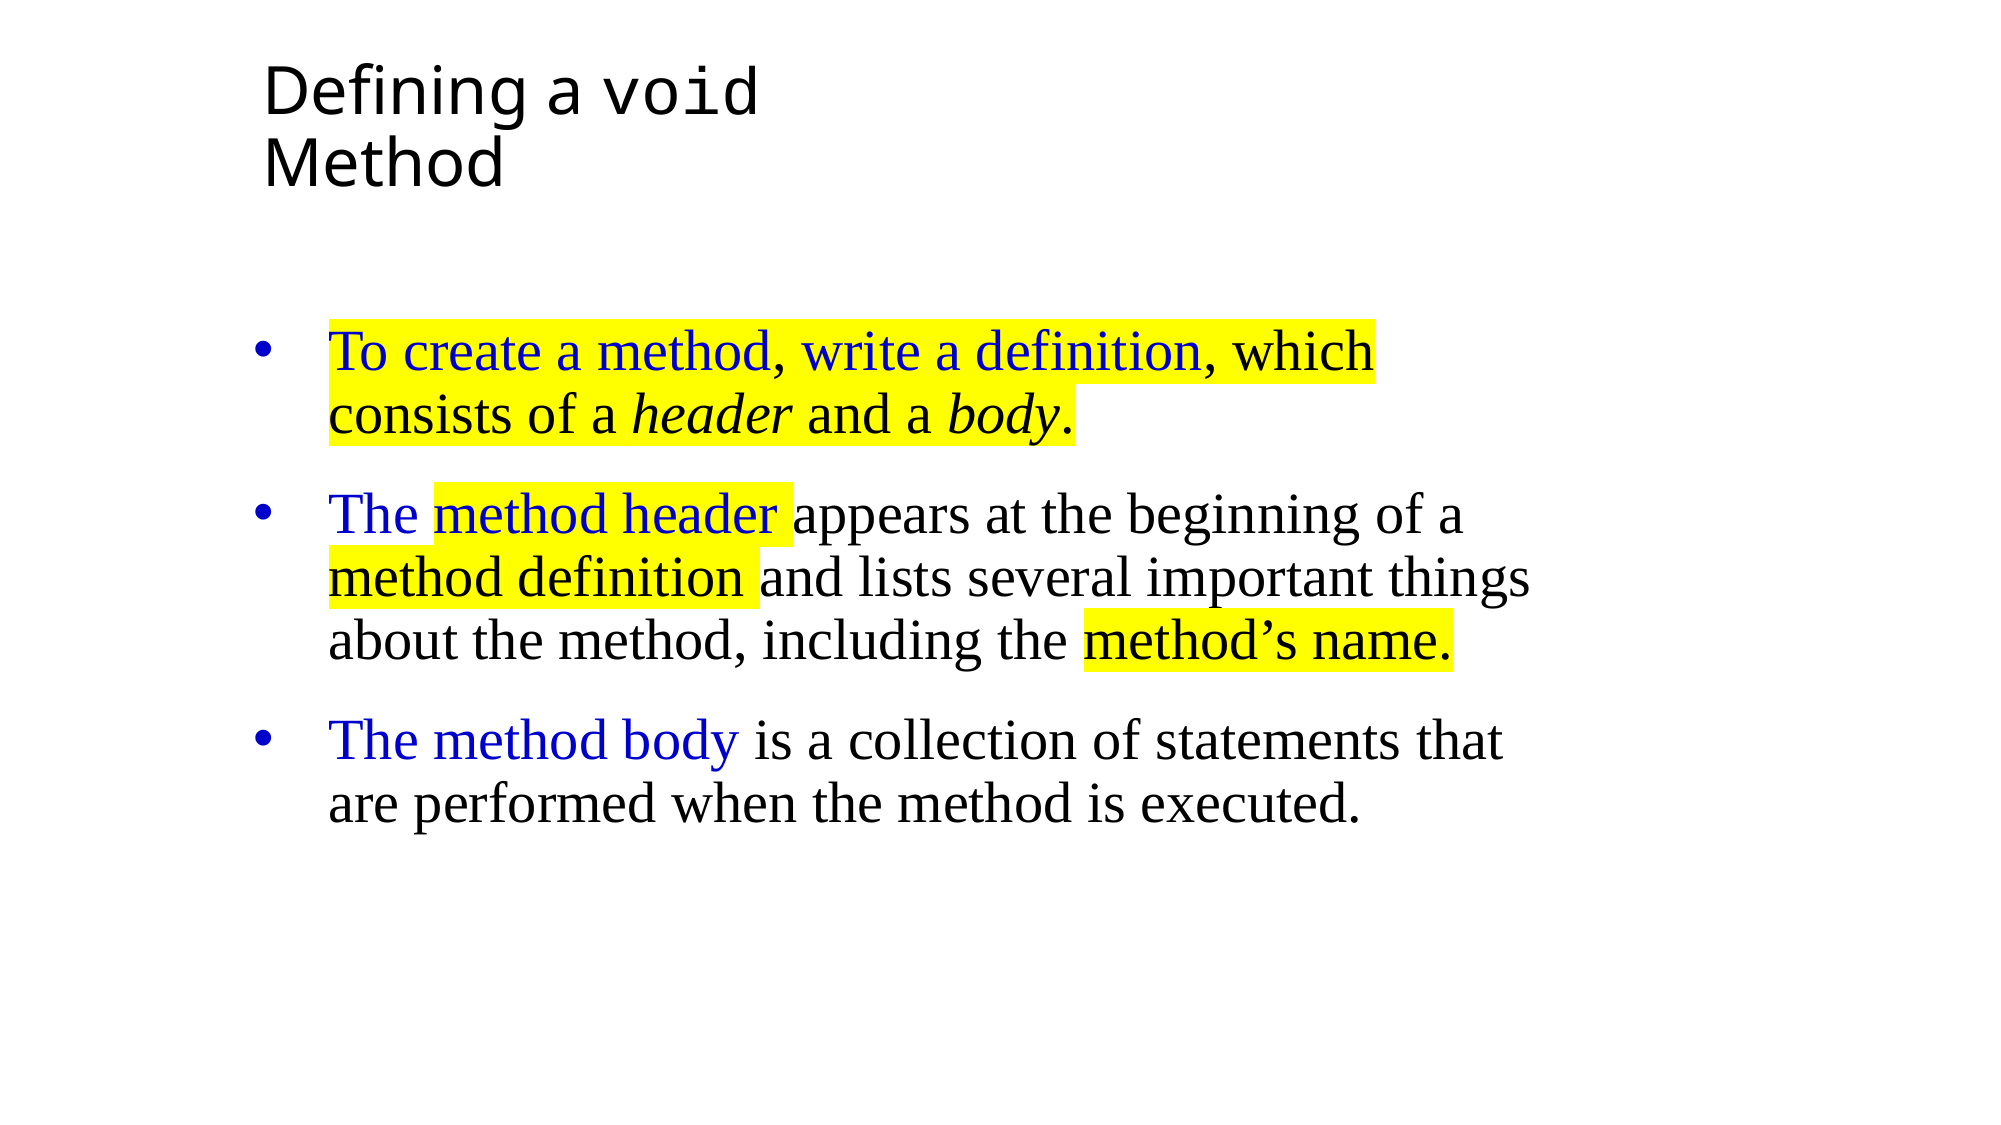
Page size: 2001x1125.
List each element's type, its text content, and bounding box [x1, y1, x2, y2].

text_box To create a method, write a definition, which consists of a header and a body. The method header appears at the beginning of a method definition and lists several important things about the method, including the method’s name. The method body is a collection of statements that are performed when the method is executed. [238, 312, 1575, 926]
text_box Defining a void Method [247, 47, 1037, 211]
